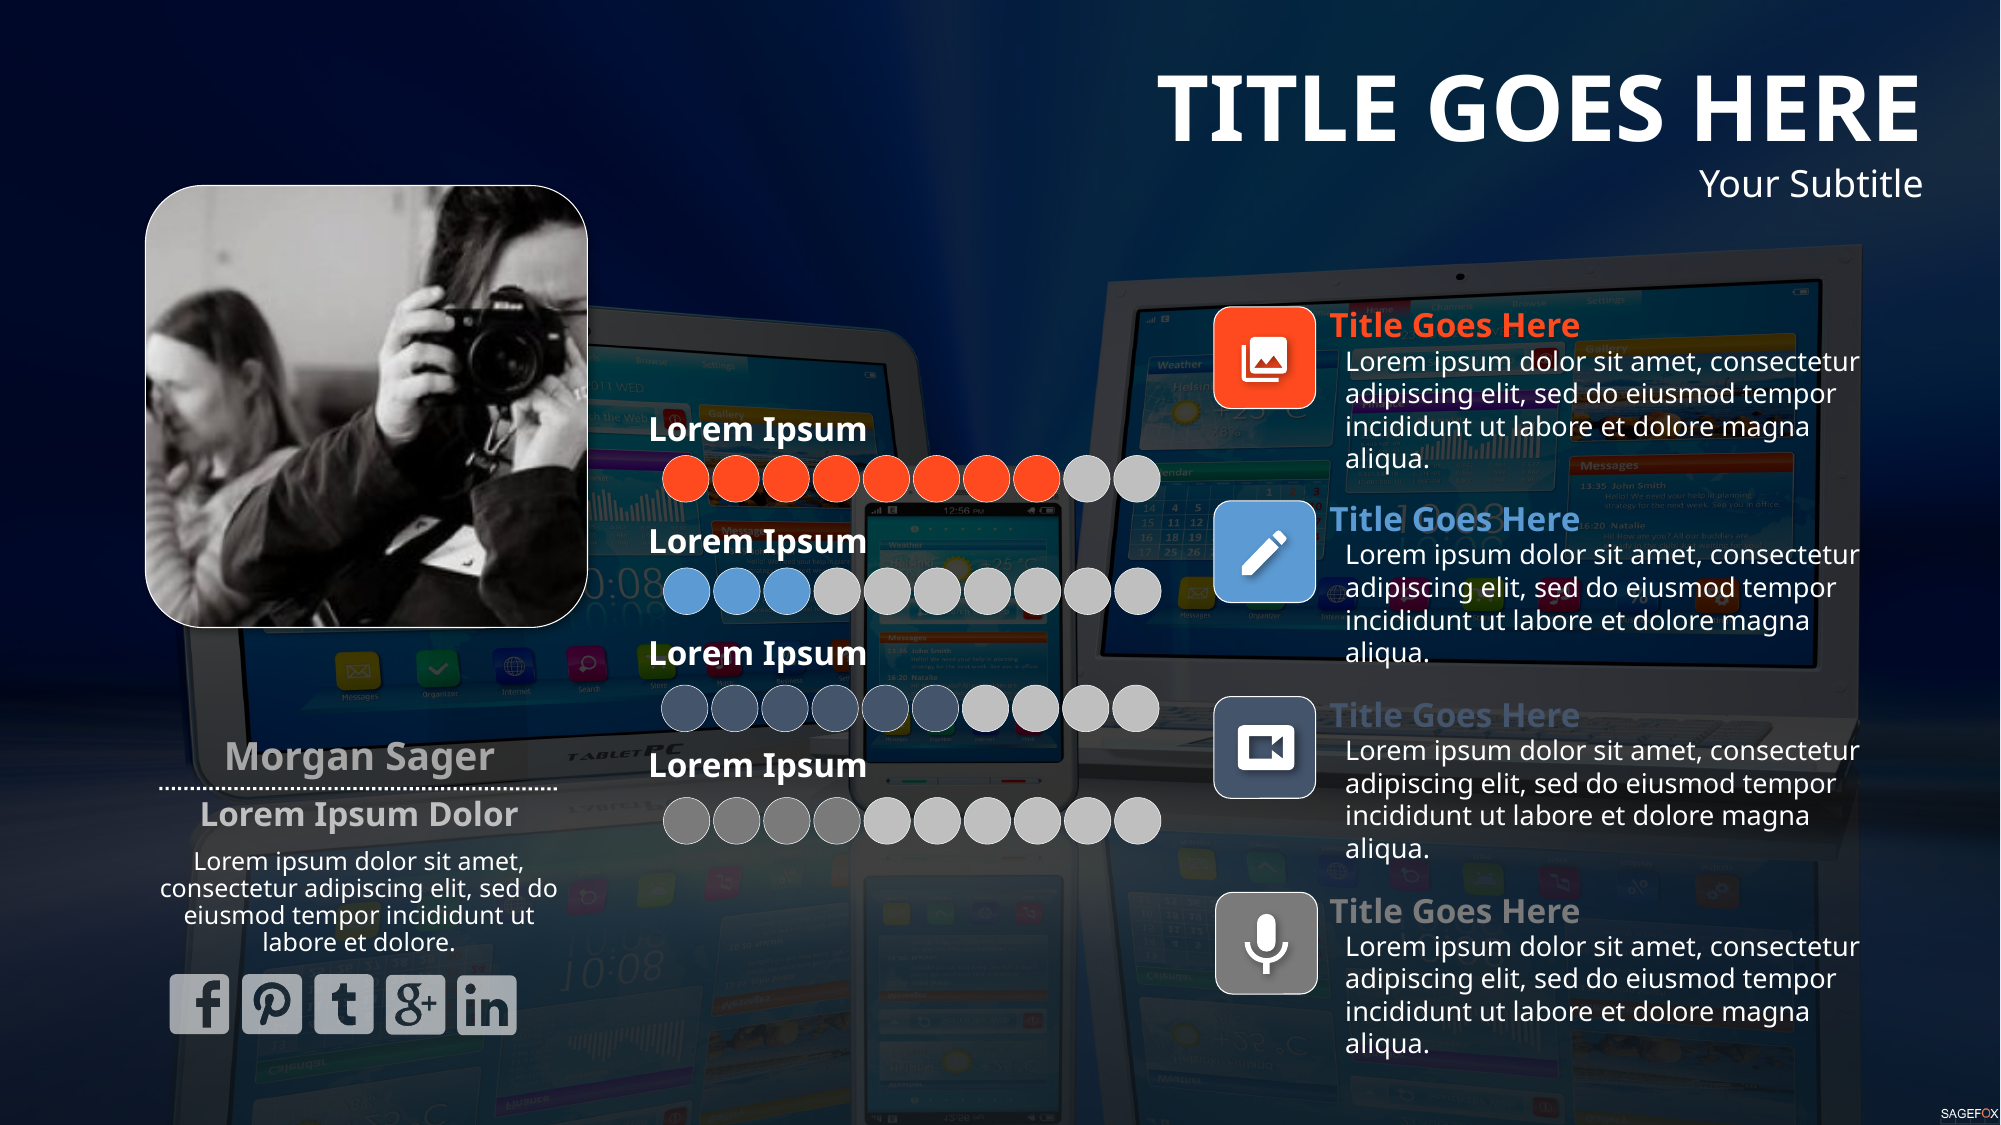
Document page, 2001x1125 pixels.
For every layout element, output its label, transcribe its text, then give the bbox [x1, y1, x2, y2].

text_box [169, 974, 517, 1036]
list Lorem Ipsum Dolor [184, 794, 535, 837]
text_box Lorem Ipsum [633, 512, 883, 568]
text_box Lorem Ipsum [633, 736, 883, 792]
list Morgan Sager [184, 736, 535, 779]
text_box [1215, 892, 1318, 995]
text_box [663, 567, 1162, 615]
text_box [1213, 306, 1316, 409]
text_box Lorem Ipsum [633, 624, 883, 680]
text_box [1345, 498, 1875, 637]
text_box TITLE GOES HERE Your Subtitle [1035, 42, 1939, 212]
text_box Lorem Ipsum [633, 401, 883, 456]
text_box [1213, 696, 1316, 799]
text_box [663, 797, 1161, 845]
list Lorem ipsum dolor sit amet, consectetur adipiscing elit, sed do eiusmod tempor incididunt ut labore et dolore. [159, 848, 560, 962]
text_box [1345, 304, 1875, 443]
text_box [661, 685, 1160, 732]
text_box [1213, 500, 1316, 603]
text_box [1345, 889, 1875, 1028]
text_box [1345, 693, 1875, 833]
picture [0, 0, 2001, 1125]
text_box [662, 455, 1161, 503]
